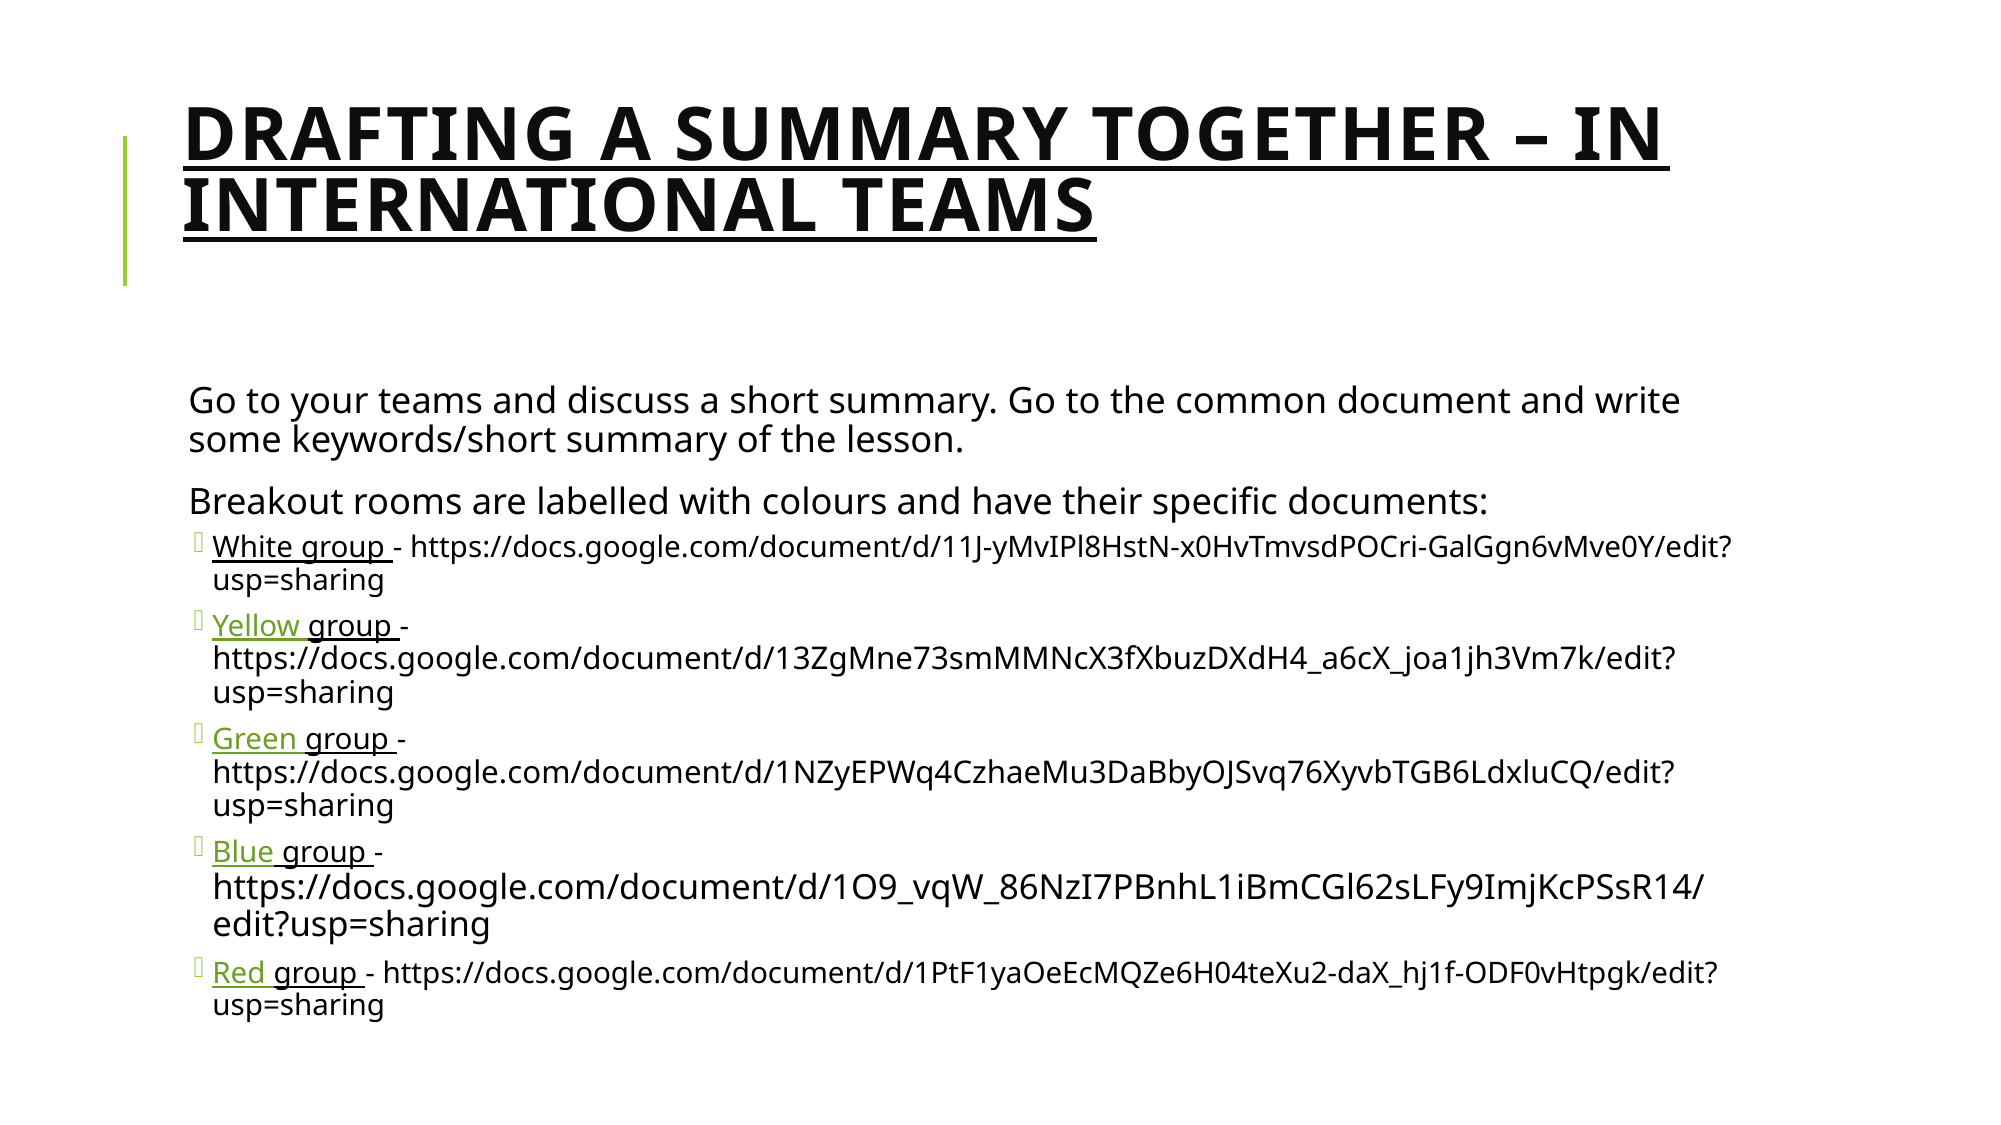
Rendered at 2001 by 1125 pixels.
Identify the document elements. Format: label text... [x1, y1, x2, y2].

title Drafting a summary together – in international teams [168, 96, 1763, 342]
list Go to your teams and discuss a short summary. Go to the common document and write some keywords/short summary of the lesson. Breakout rooms are labelled with colours and have their specific documents: White group - https://docs.google.com/document/d/11J-yMvIPl8HstN-x0HvTmvsdPOCri-GalGgn6vMve0Y/edit?usp=sharing Yellow group - https://docs.google.com/document/d/13ZgMne73smMMNcX3fXbuzDXdH4_a6cX_joa1jh3Vm7k/edit?usp=sharing Green group - https://docs.google.com/document/d/1NZyEPWq4CzhaeMu3DaBbyOJSvq76XyvbTGB6LdxluCQ/edit?usp=sharing Blue group - https://docs.google.com/document/d/1O9_vqW_86NzI7PBnhL1iBmCGl62sLFy9ImjKcPSsR14/edit?usp=sharing Red group - https://docs.google.com/document/d/1PtF1yaOeEcMQZe6H04teXu2-daX_hj1f-ODF0vHtpgk/edit?usp=sharing [168, 375, 1763, 1035]
